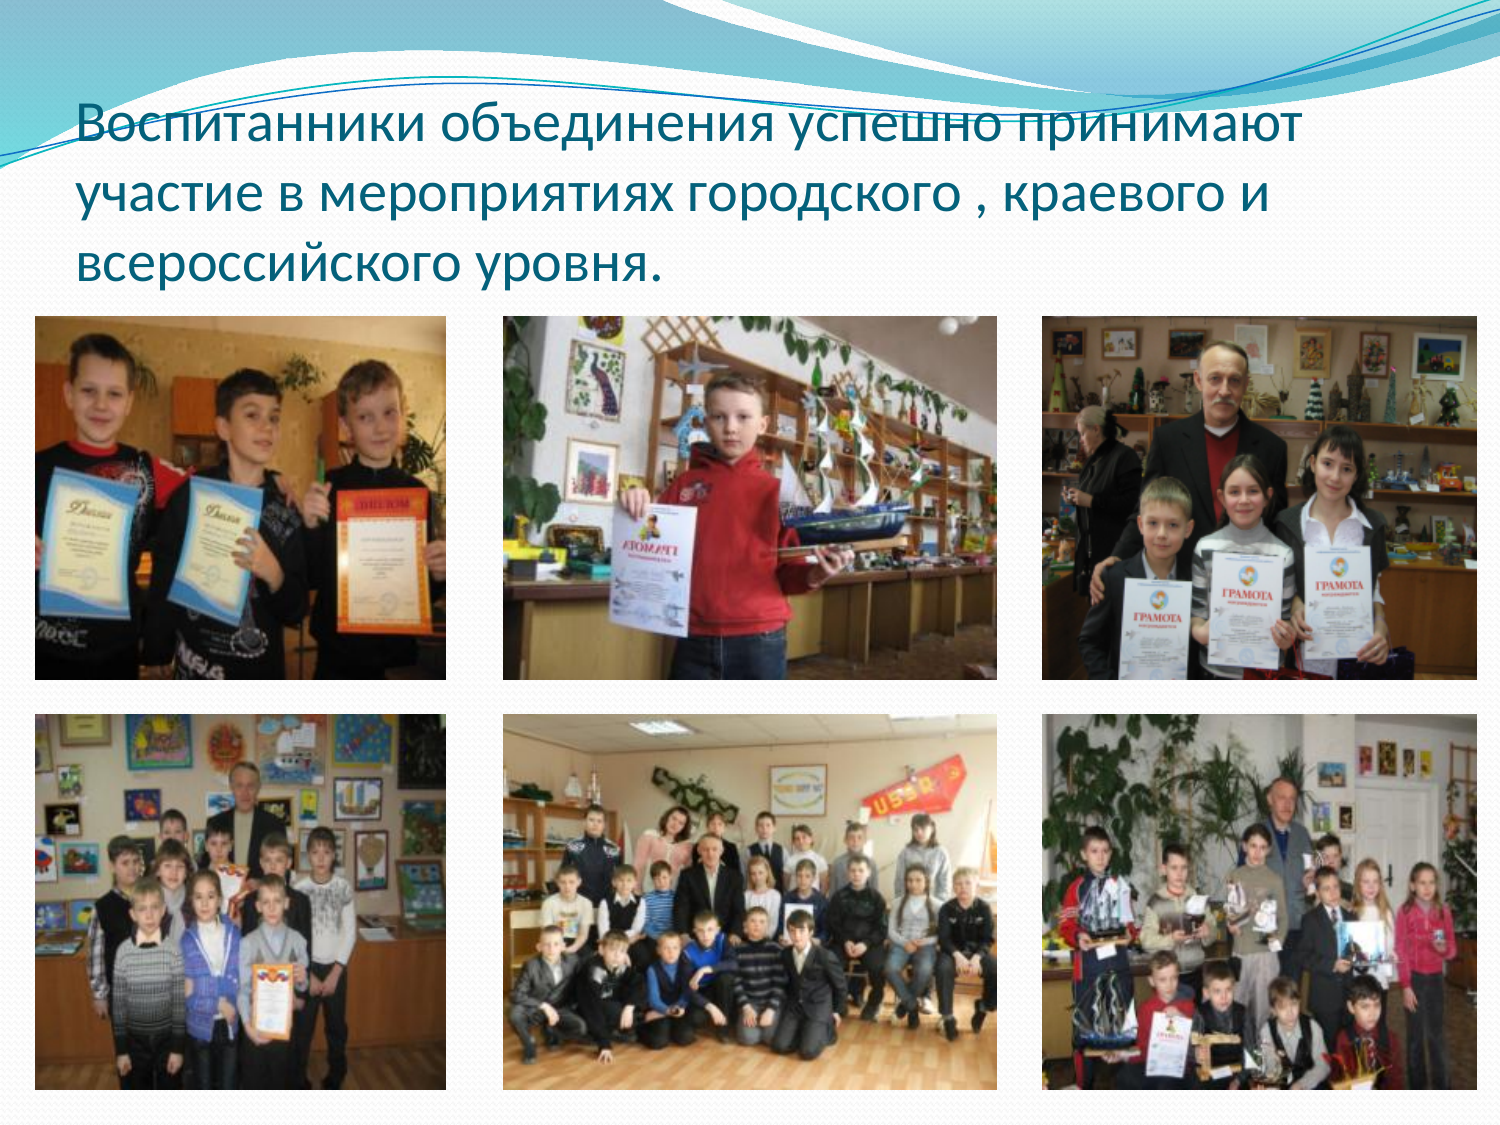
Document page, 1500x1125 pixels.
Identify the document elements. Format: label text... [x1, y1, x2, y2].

title Воспитанники объединения успешно принимают участие в мероприятиях городского , краевого и всероссийского уровня. [74, 58, 1438, 294]
picture [503, 714, 997, 1091]
picture [1042, 714, 1477, 1091]
picture [34, 316, 446, 680]
picture [1042, 316, 1477, 680]
picture [34, 714, 446, 1091]
picture [503, 316, 997, 680]
